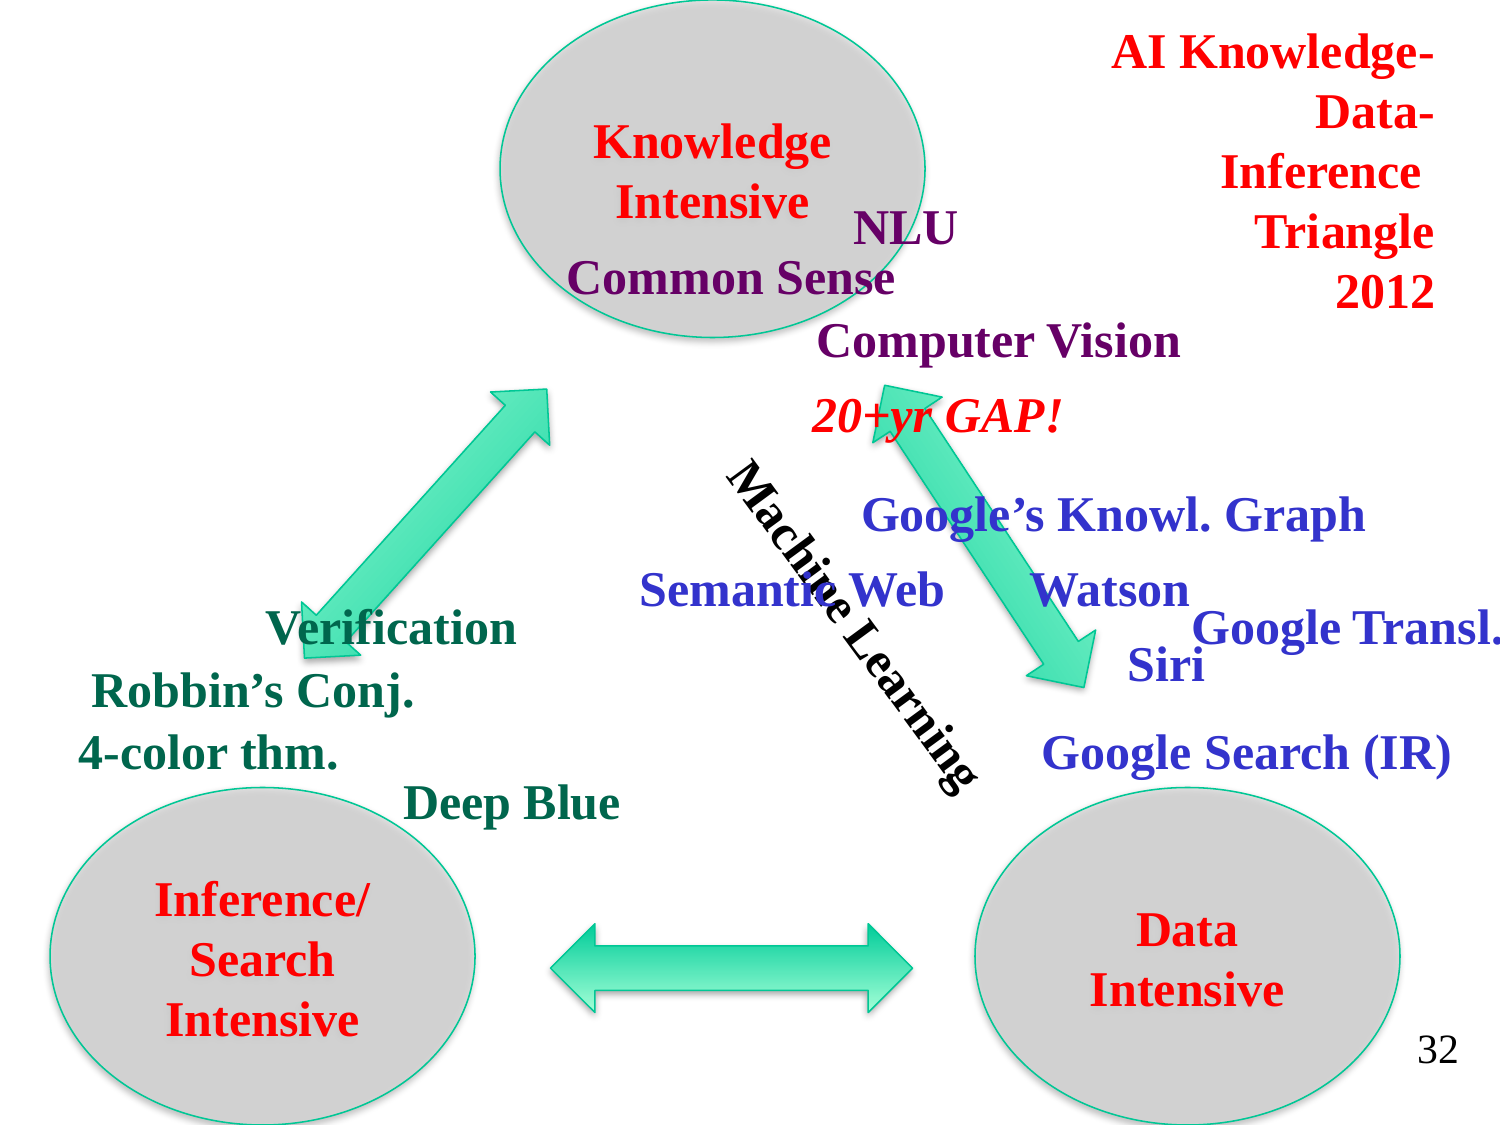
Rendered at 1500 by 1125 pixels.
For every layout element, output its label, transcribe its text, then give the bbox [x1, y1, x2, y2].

text_box NLU [838, 187, 974, 263]
text_box Machine Learning [812, 624, 1015, 818]
text_box Semantic Web [624, 549, 961, 624]
text_box Deep Blue [388, 761, 637, 837]
text_box Inference/Search Intensive [49, 787, 476, 1125]
text_box Google Transl. [1176, 586, 1500, 662]
text_box Verification [251, 586, 533, 662]
text_box Siri [1113, 624, 1221, 699]
text_box [341, 388, 551, 586]
text_box Machine Learning [702, 430, 850, 549]
text_box [966, 549, 1014, 621]
text_box [1016, 624, 1097, 689]
text_box Google’s Knowl. Graph [846, 474, 1382, 549]
text_box [549, 923, 914, 1014]
text_box Knowledge Intensive [499, 0, 926, 280]
text_box Watson [1014, 549, 1206, 624]
text_box Computer Vision [801, 299, 1197, 375]
title AI Knowledge- Data- Inference Triangle 2012 [999, 24, 1450, 313]
text_box 20+yr GAP! [797, 374, 1079, 450]
text_box Common Sense [551, 237, 911, 313]
text_box [901, 450, 969, 474]
text_box Google Search (IR) [1027, 712, 1468, 788]
text_box Knowledge Intensive [600, 313, 801, 339]
text_box Data Intensive [974, 788, 1401, 1125]
text_box Robbin’s Conj. [76, 649, 430, 725]
text_box 4-color thm. [63, 711, 355, 787]
